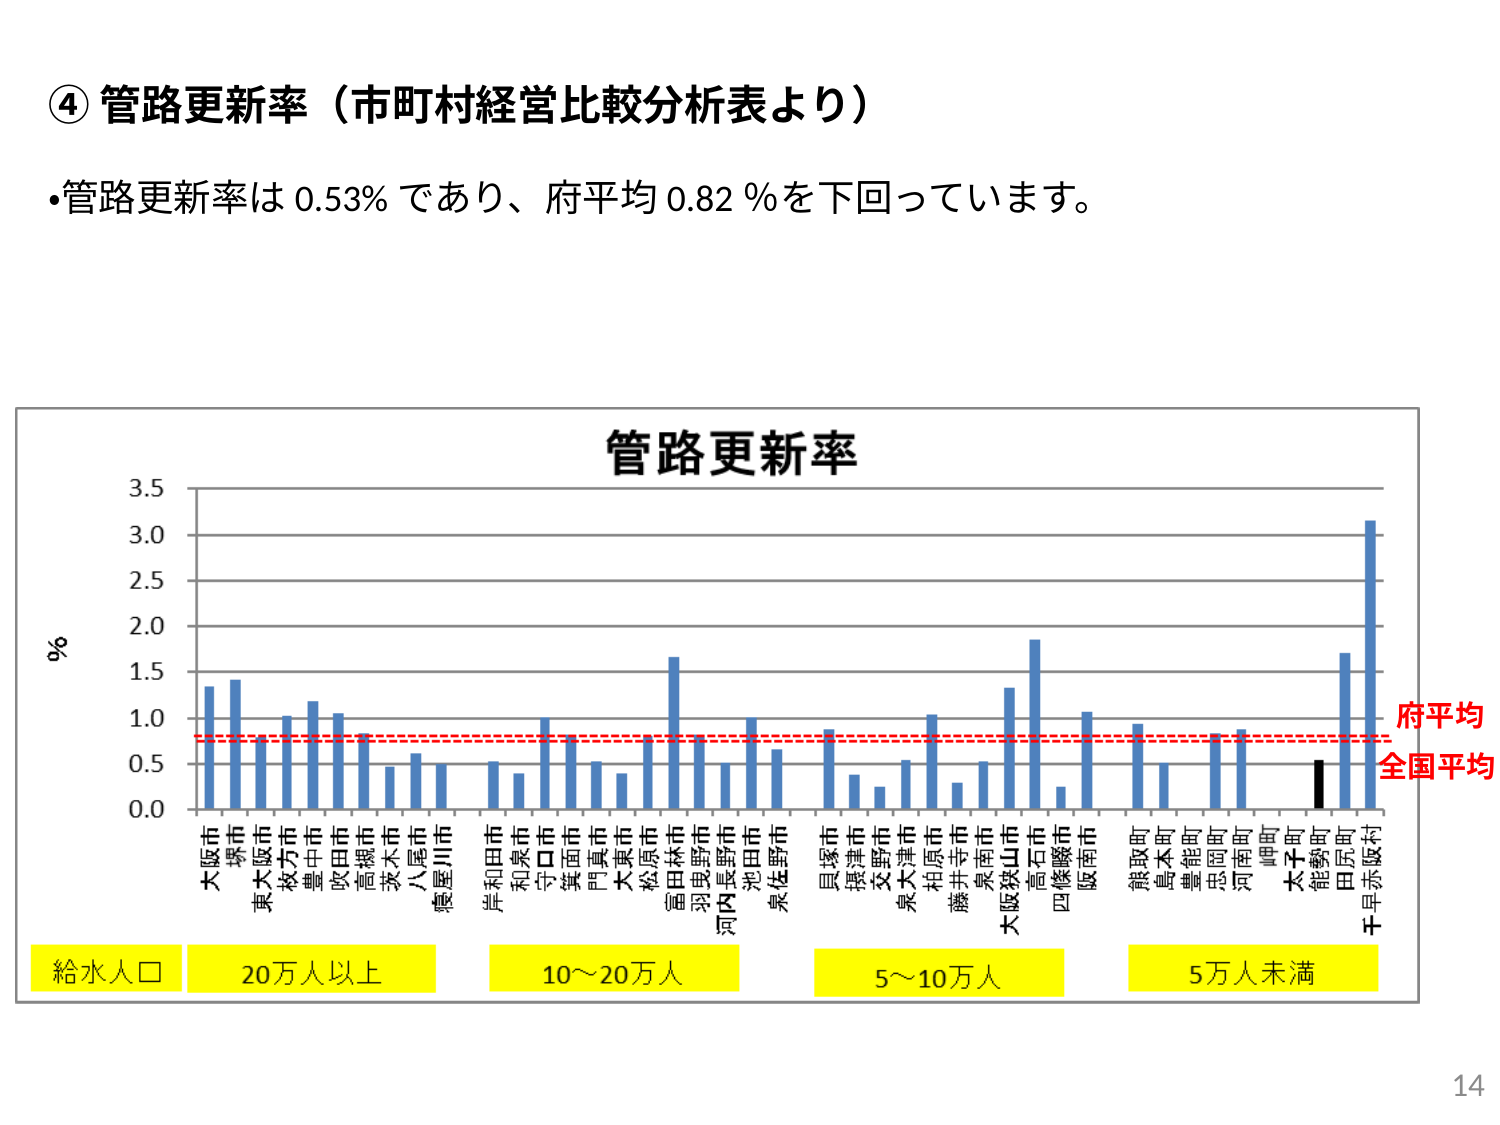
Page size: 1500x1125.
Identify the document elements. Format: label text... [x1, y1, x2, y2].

slide_number 14 [1162, 1053, 1500, 1114]
text_box 全国平均 [1420, 740, 1500, 791]
text_box 府平均 [1420, 689, 1500, 740]
text_box ④管路更新率（市町村経営比較分析表より） ・管路更新率は0.53%であり、府平均0.82％を下回っています。 [33, 71, 1500, 227]
picture [15, 407, 1420, 1009]
